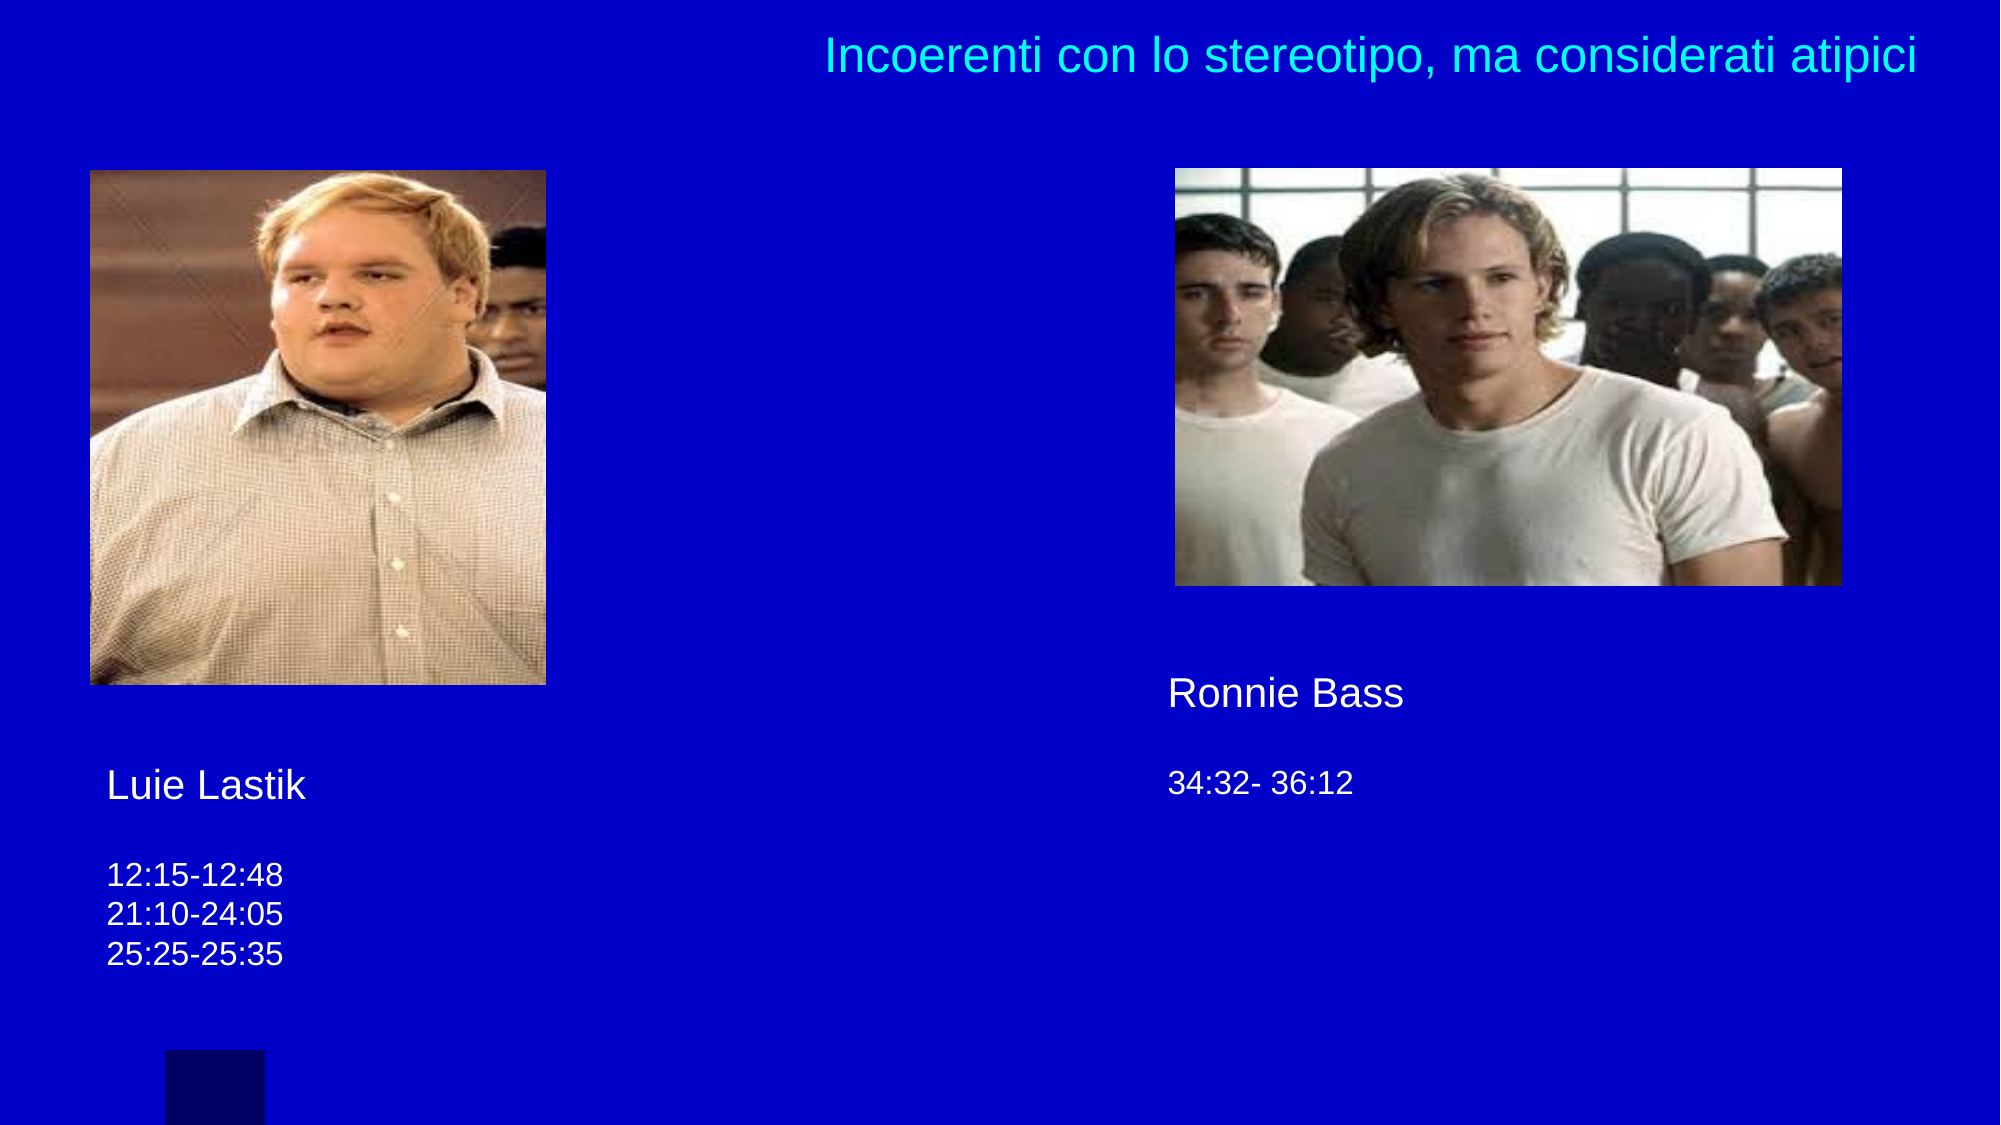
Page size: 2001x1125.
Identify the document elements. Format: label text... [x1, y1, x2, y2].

text_box [165, 1050, 266, 1125]
picture [0, 170, 857, 685]
picture [1174, 168, 1842, 586]
text_box Incoerenti con lo stereotipo, ma considerati atipici [265, 0, 1934, 106]
text_box Luie Lastik 12:15-12:48 21:10-24:05 25:25-25:35 [91, 749, 1214, 1026]
text_box Ronnie Bass 34:32- 36:12 [1152, 658, 1909, 854]
